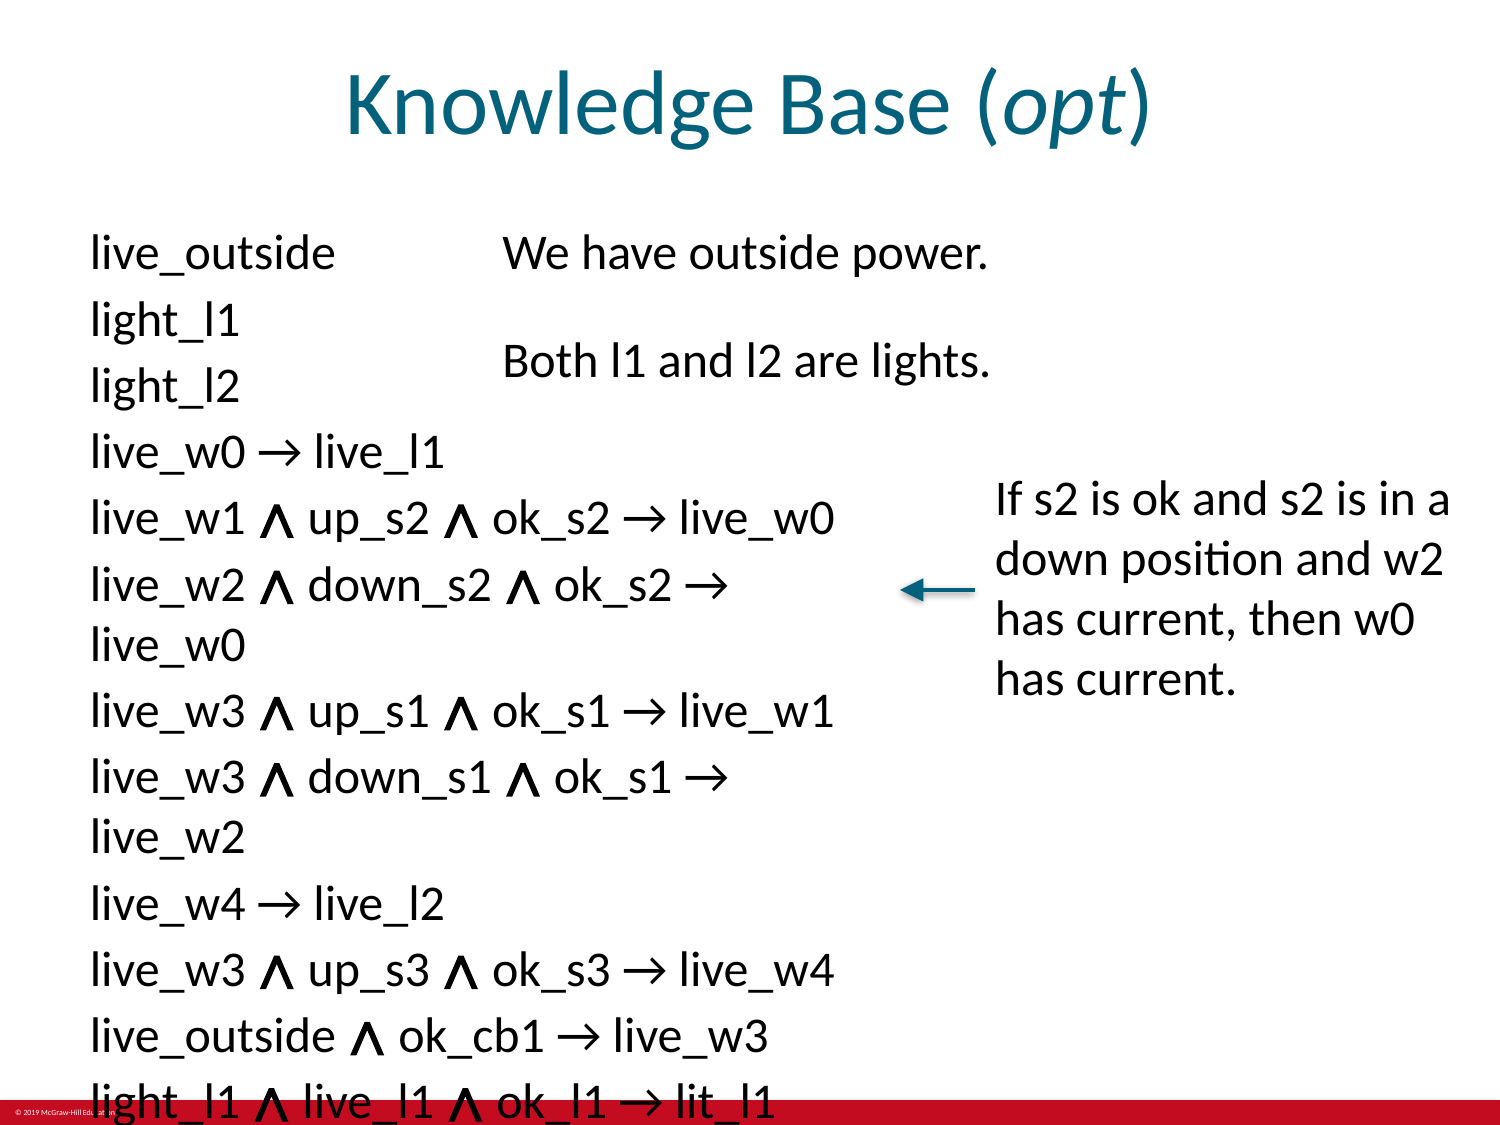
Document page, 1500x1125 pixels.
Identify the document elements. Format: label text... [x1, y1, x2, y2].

list live_outside light_l1 light_l2 live_w0 → live_l1 live_w1 ∧ up_s2 ∧ ok_s2 → live_w0 live_w2 ∧ down_s2 ∧ ok_s2 → live_w0 live_w3 ∧ up_s1 ∧ ok_s1 → live_w1 live_w3 ∧ down_s1 ∧ ok_s1 → live_w2 live_w4 → live_l2 live_w3 ∧ up_s3 ∧ ok_s3 → live_w4 live_outside ∧ ok_cb1 → live_w3 light_l1 ∧ live_l1 ∧ ok_l1 → lit_l1 light_l2 ∧ live_l2 ∧ ok_l2 → lit_l2 [75, 212, 900, 1088]
list Both l1 and l2 are lights. [487, 319, 1028, 395]
list If s2 is ok and s2 is in a down position and w2 has current, then w0 has current. [980, 457, 1475, 713]
title Knowledge Base (opt) [0, 0, 1500, 195]
list We have outside power. [487, 212, 1013, 288]
